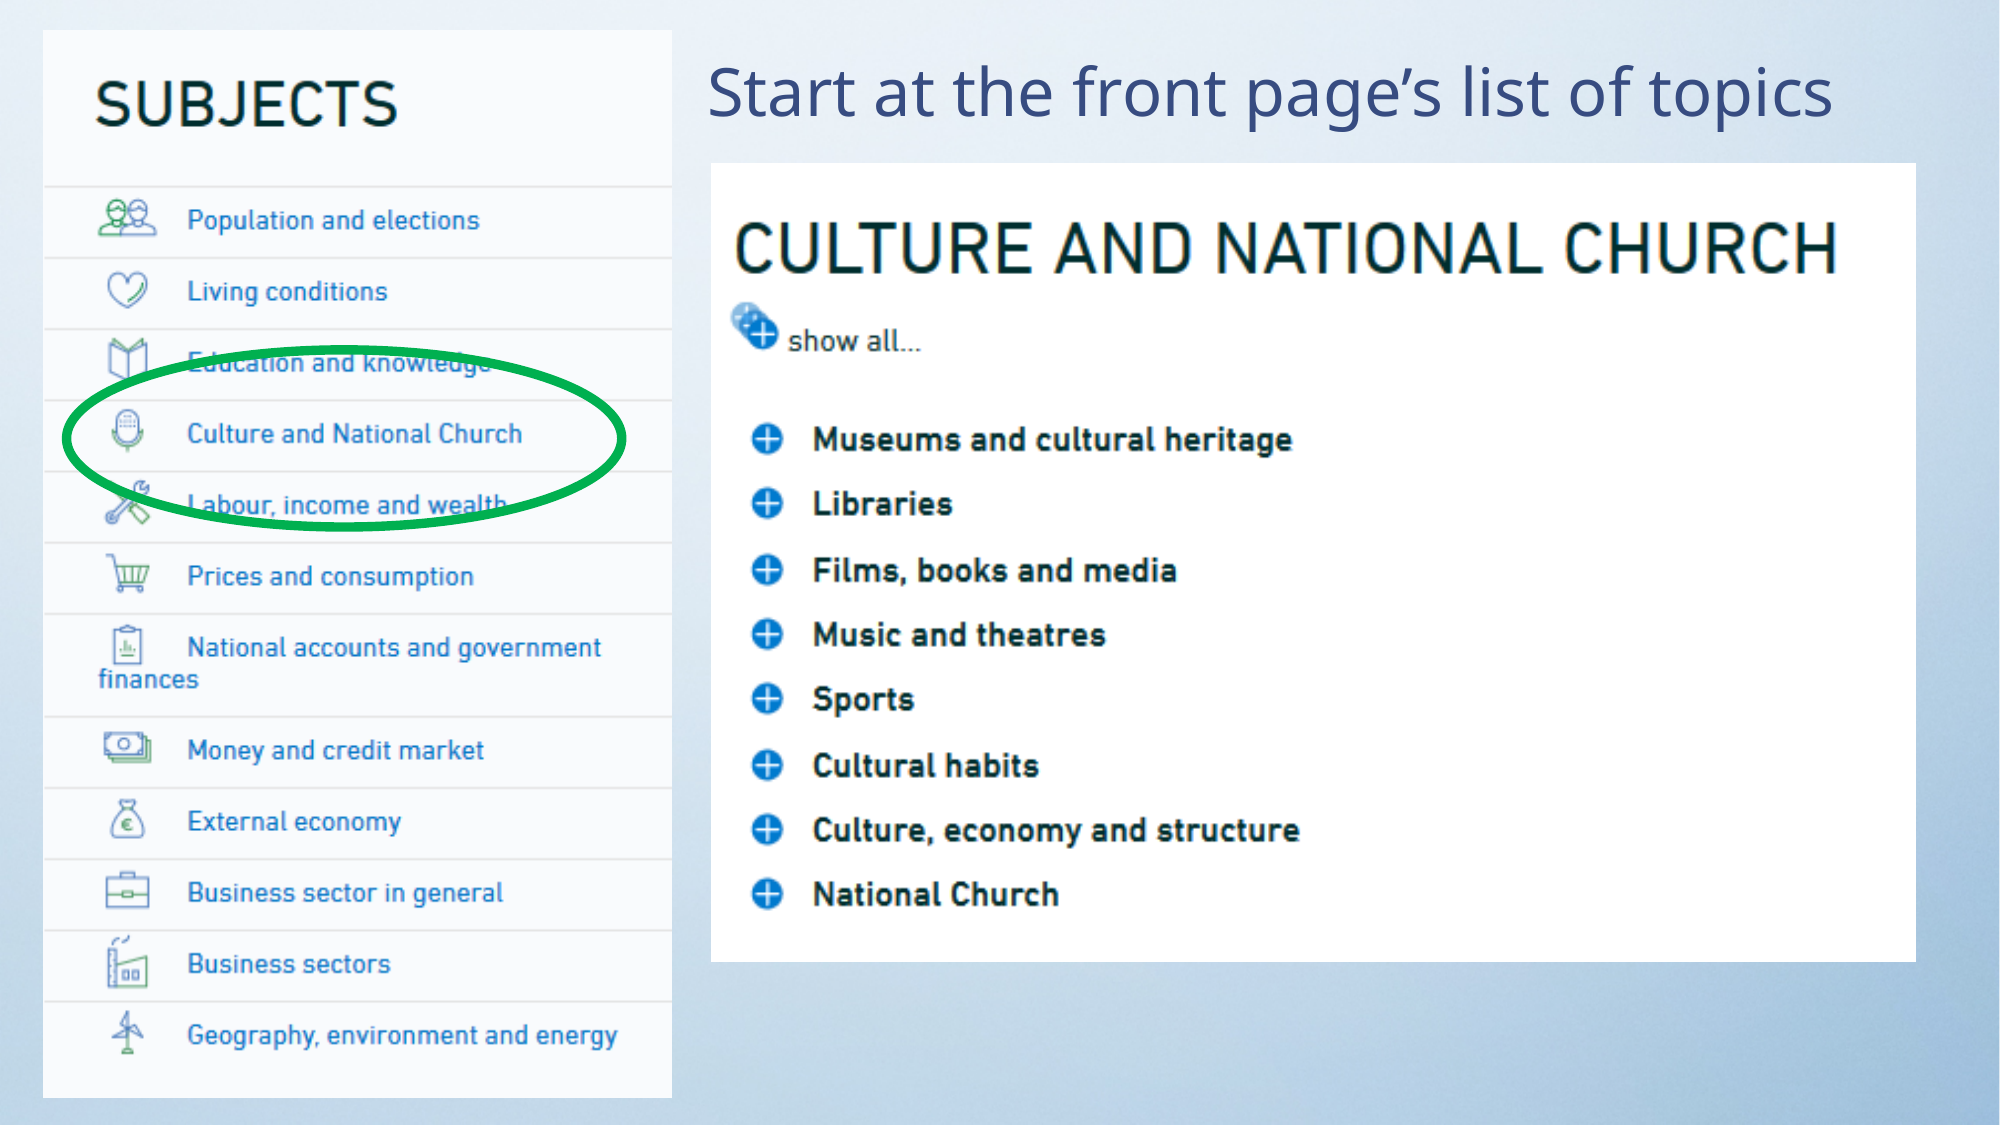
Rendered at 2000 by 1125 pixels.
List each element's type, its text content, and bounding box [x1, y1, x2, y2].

picture [0, 0, 2000, 1125]
text_box Start at the front page’s list of topics [692, 42, 1889, 138]
